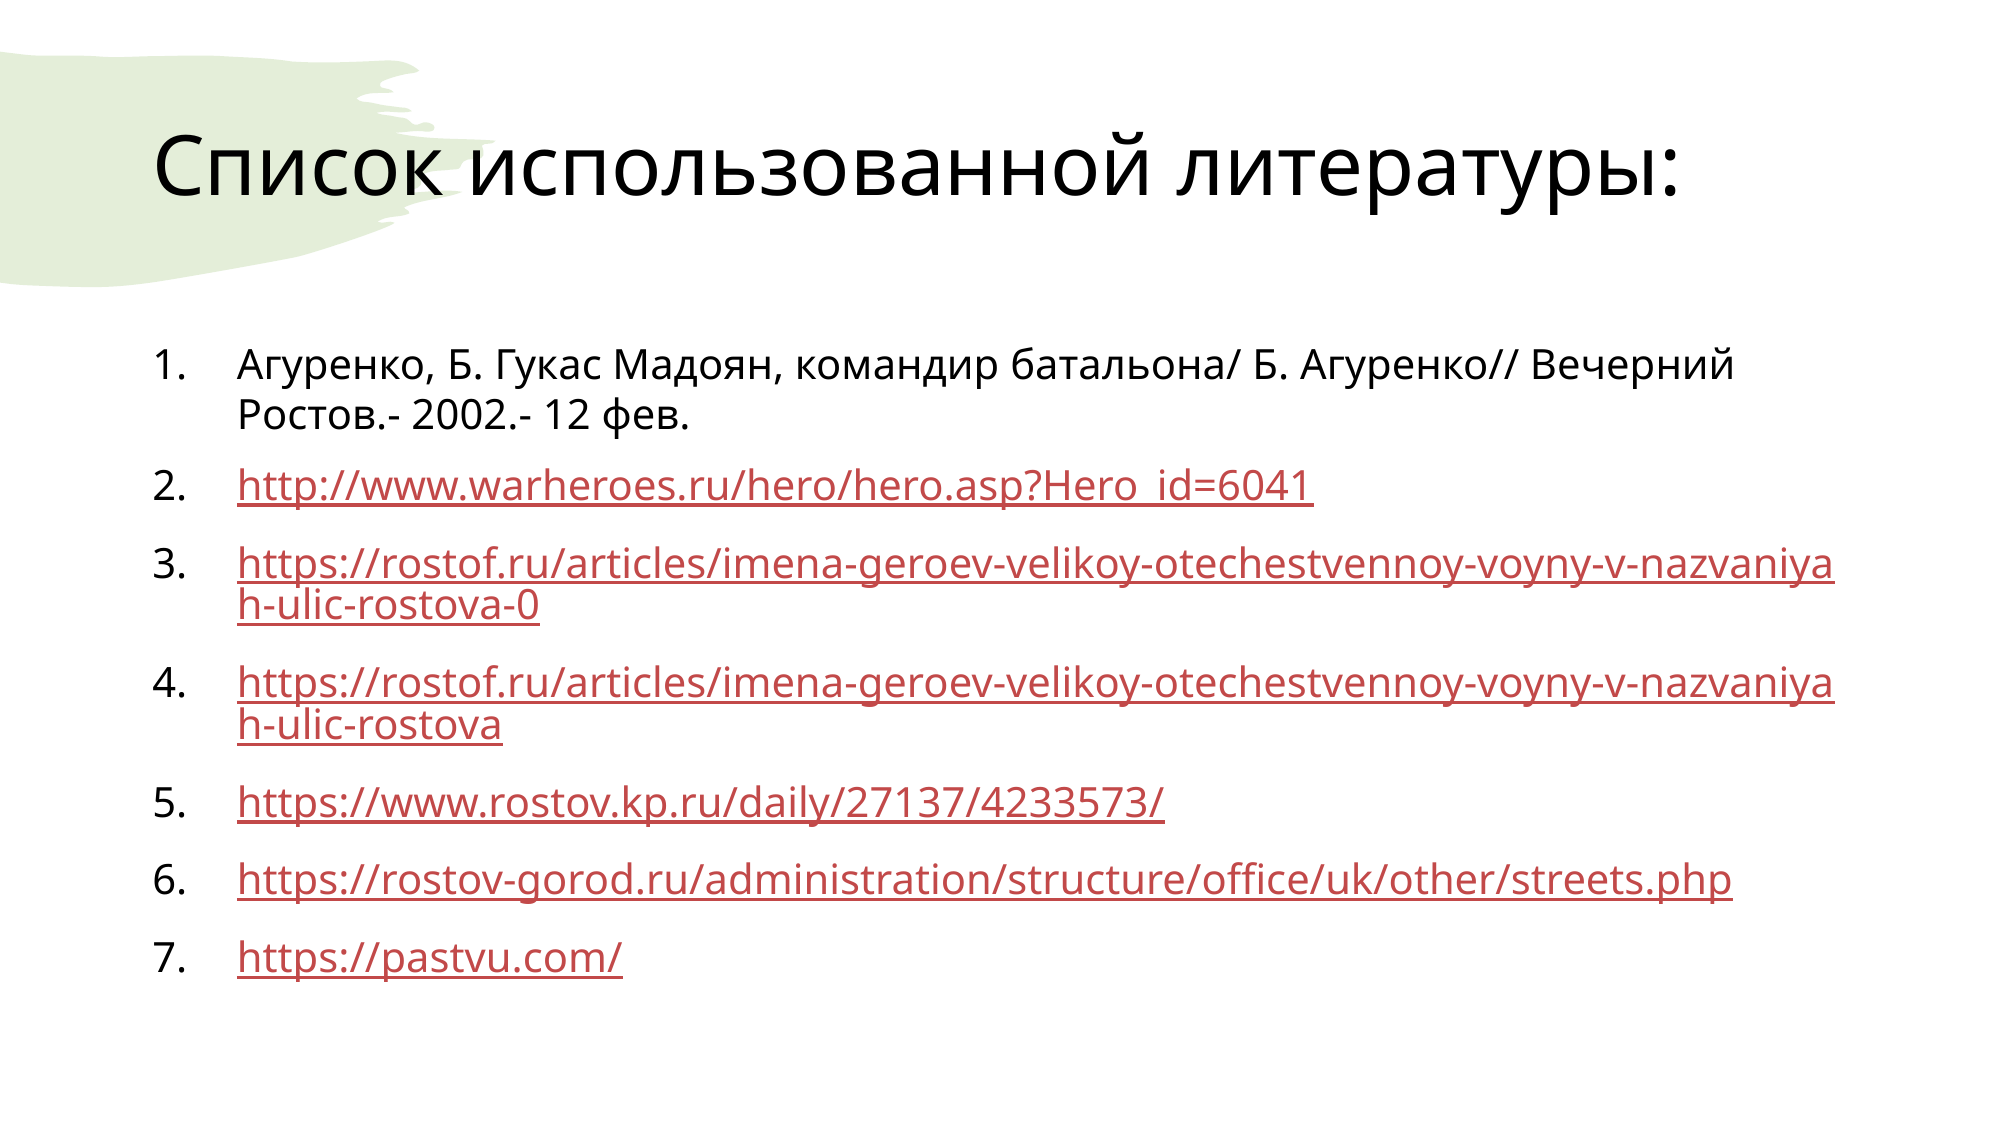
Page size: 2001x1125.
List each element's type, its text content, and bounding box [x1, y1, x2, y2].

title Список использованной литературы: [137, 59, 1863, 278]
list Агуренко, Б. Гукас Мадоян, командир батальона/ Б. Агуренко// Вечерний Ростов.- 2002.- 12 фев. http://www.warheroes.ru/hero/hero.asp?Hero_id=6041 https://rostof.ru/articles/imena-geroev-velikoy-otechestvennoy-voyny-v-nazvaniyah-ulic-rostova-0 https://rostof.ru/articles/imena-geroev-velikoy-otechestvennoy-voyny-v-nazvaniyah-ulic-rostova https://www.rostov.kp.ru/daily/27137/4233573/ https://rostov-gorod.ru/administration/structure/office/uk/other/streets.php https://pastvu.com/ [137, 329, 1863, 1013]
